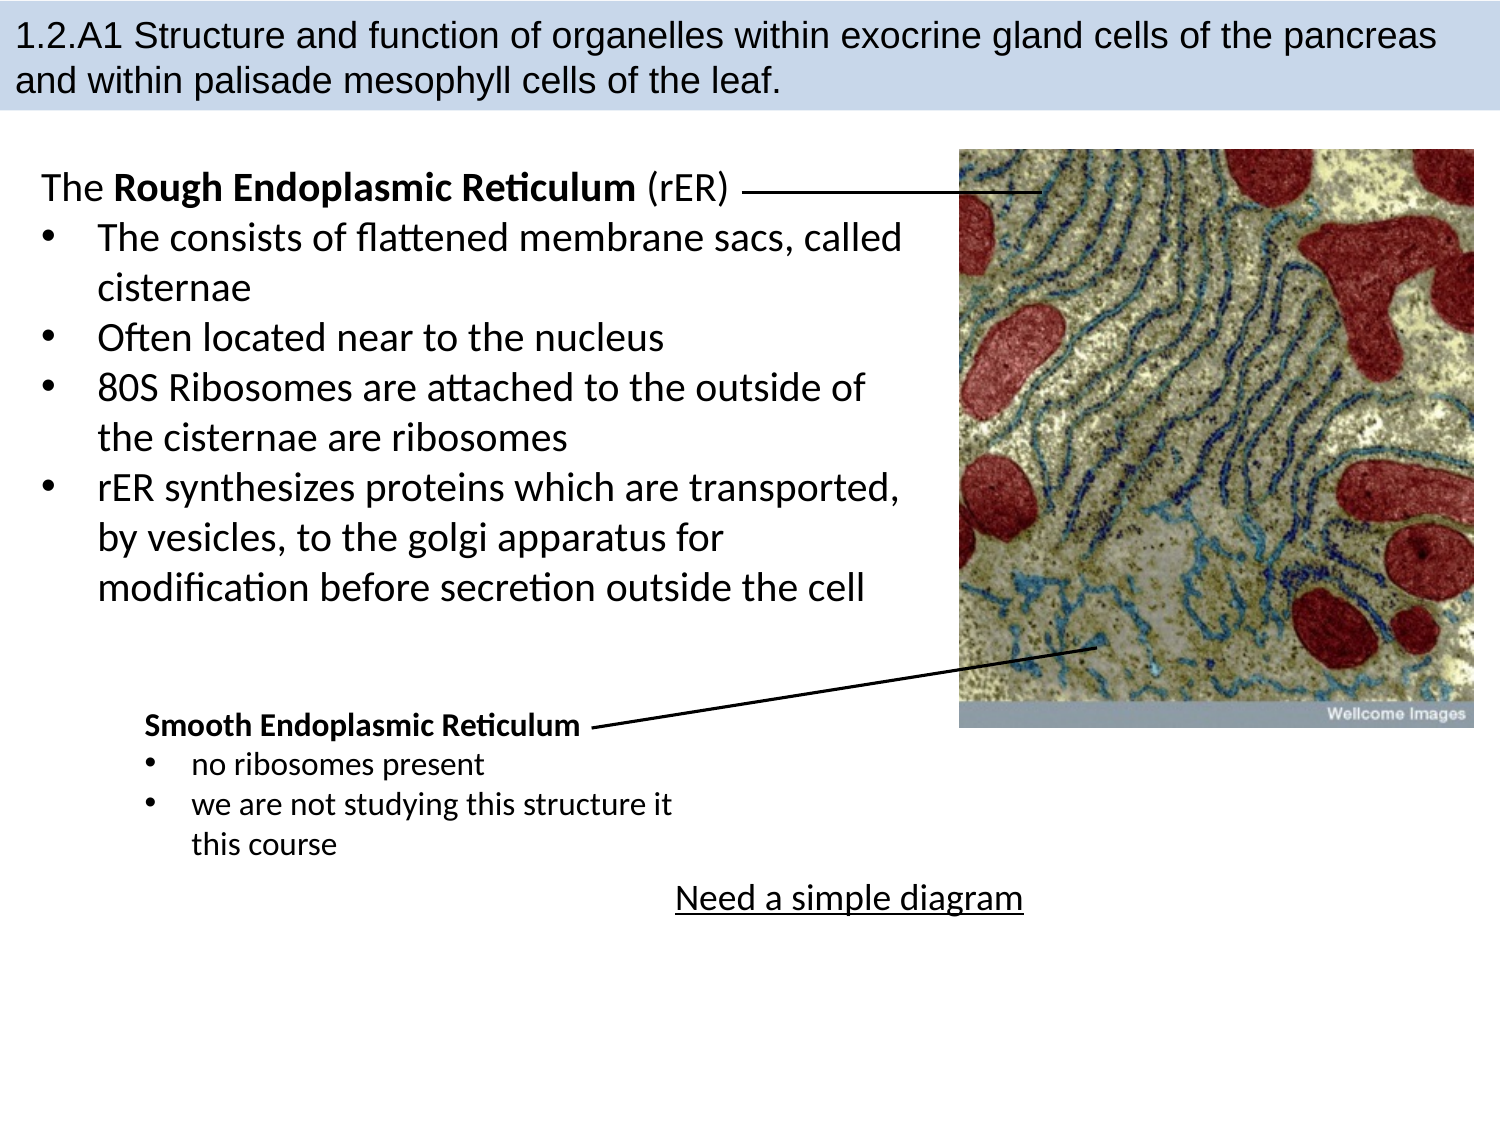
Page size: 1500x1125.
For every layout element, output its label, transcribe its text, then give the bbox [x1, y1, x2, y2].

picture [959, 148, 1474, 729]
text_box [591, 647, 1098, 729]
text_box Smooth Endoplasmic Reticulum no ribosomes present we are not studying this structure it this course [129, 695, 693, 870]
text_box Need a simple diagram [660, 865, 1040, 926]
text_box The Rough Endoplasmic Reticulum (rER) The consists of flattened membrane sacs, called cisternae Often located near to the nucleus 80S Ribosomes are attached to the outside of the cisternae are ribosomes rER synthesizes proteins which are transported, by vesicles, to the golgi apparatus for modification before secretion outside the cell [26, 152, 928, 618]
title 1.2.A1 Structure and function of organelles within exocrine gland cells of the pancreas and within palisade mesophyll cells of the leaf. [0, 0, 1500, 111]
